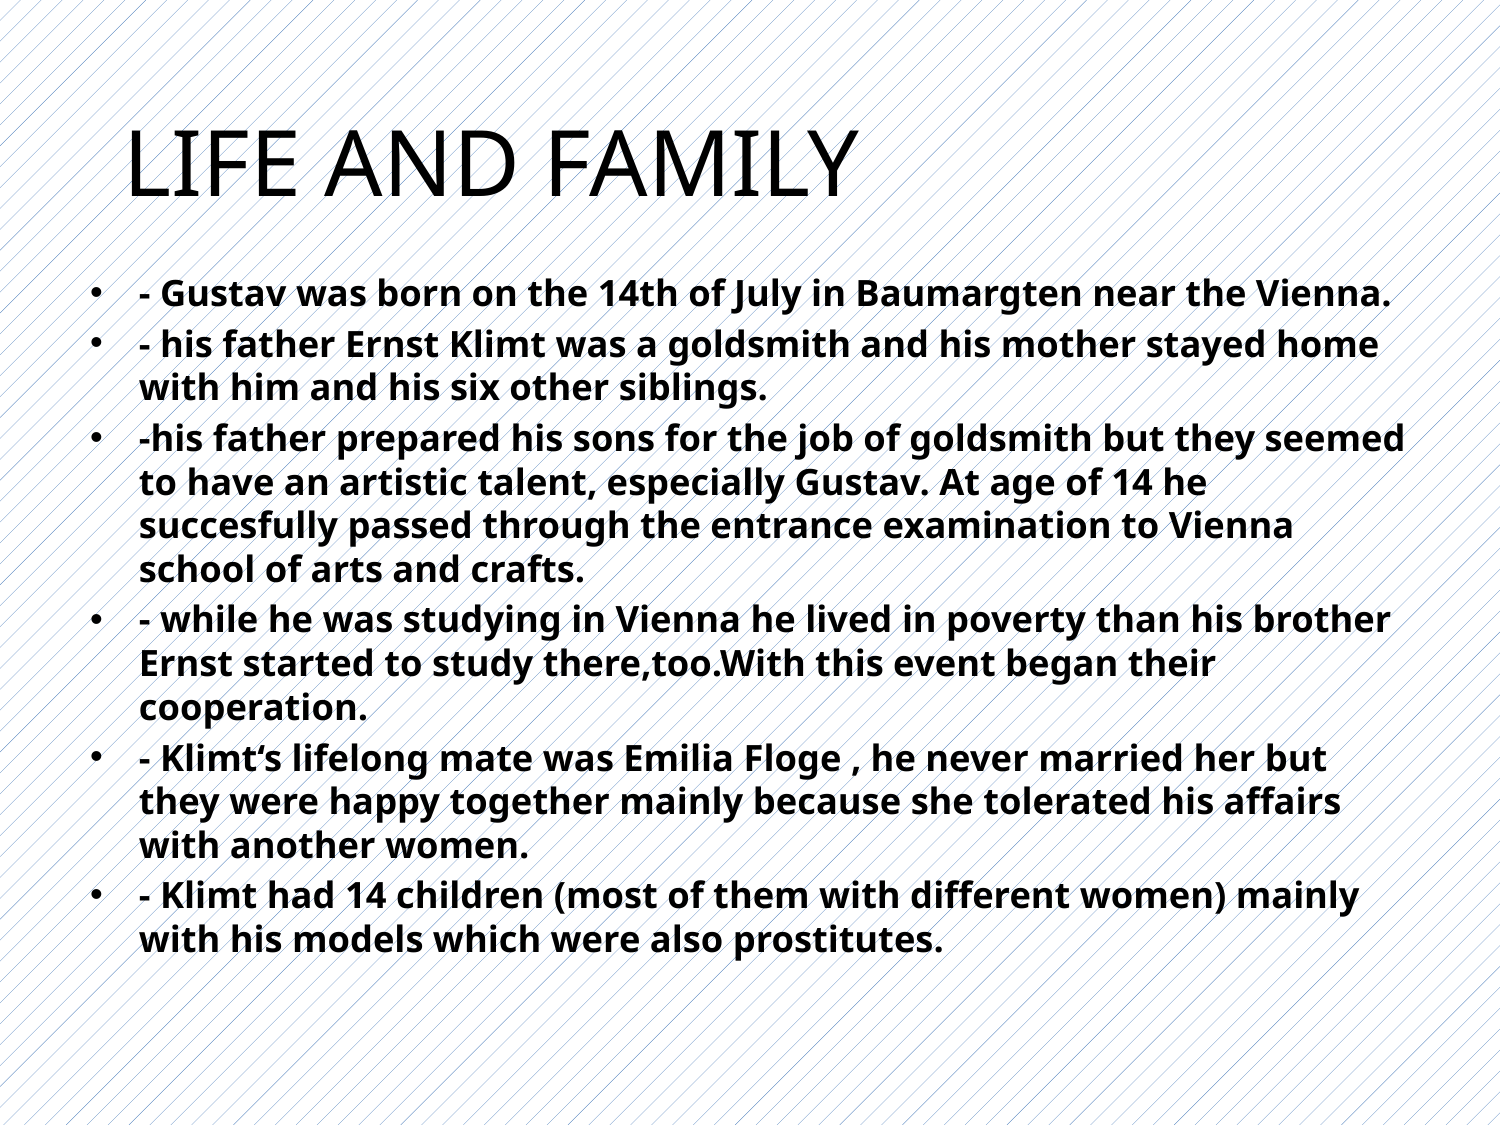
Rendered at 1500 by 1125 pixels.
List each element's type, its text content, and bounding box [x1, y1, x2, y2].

list - Gustav was born on the 14th of July in Baumargten near the Vienna. - his father Ernst Klimt was a goldsmith and his mother stayed home with him and his six other siblings. -his father prepared his sons for the job of goldsmith but they seemed to have an artistic talent, especially Gustav. At age of 14 he succesfully passed through the entrance examination to Vienna school of arts and crafts. - while he was studying in Vienna he lived in poverty than his brother Ernst started to study there,too.With this event began their cooperation. - Klimt‘s lifelong mate was Emilia Floge , he never married her but they were happy together mainly because she tolerated his affairs with another women. - Klimt had 14 children (most of them with different women) mainly with his models which were also prostitutes. [75, 262, 1425, 1005]
title LIFE AND FAMILY [0, 66, 1167, 254]
